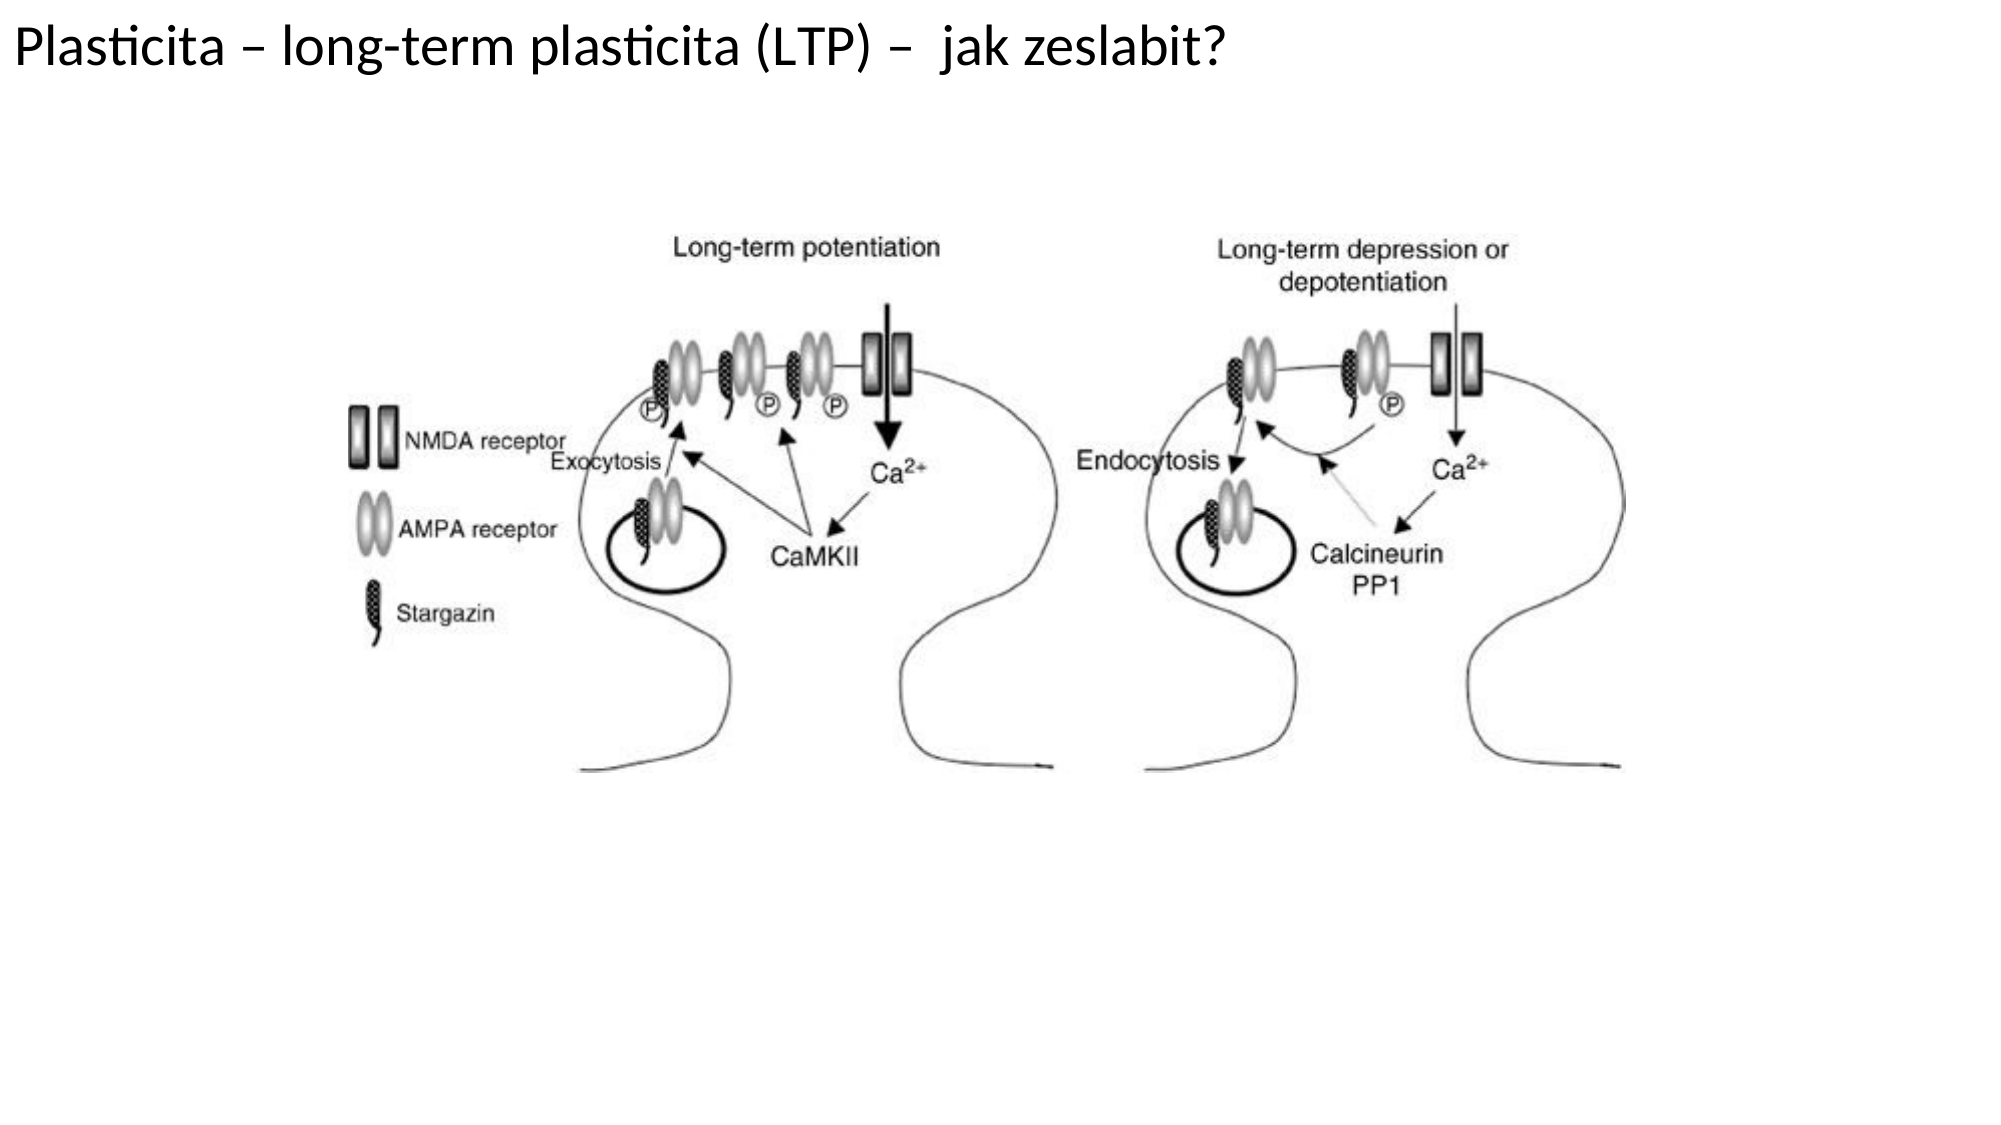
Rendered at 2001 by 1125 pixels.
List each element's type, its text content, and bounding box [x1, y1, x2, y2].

text_box Plasticita – long-term plasticita (LTP) – jak zeslabit? [0, 0, 1632, 85]
picture [348, 233, 1626, 773]
